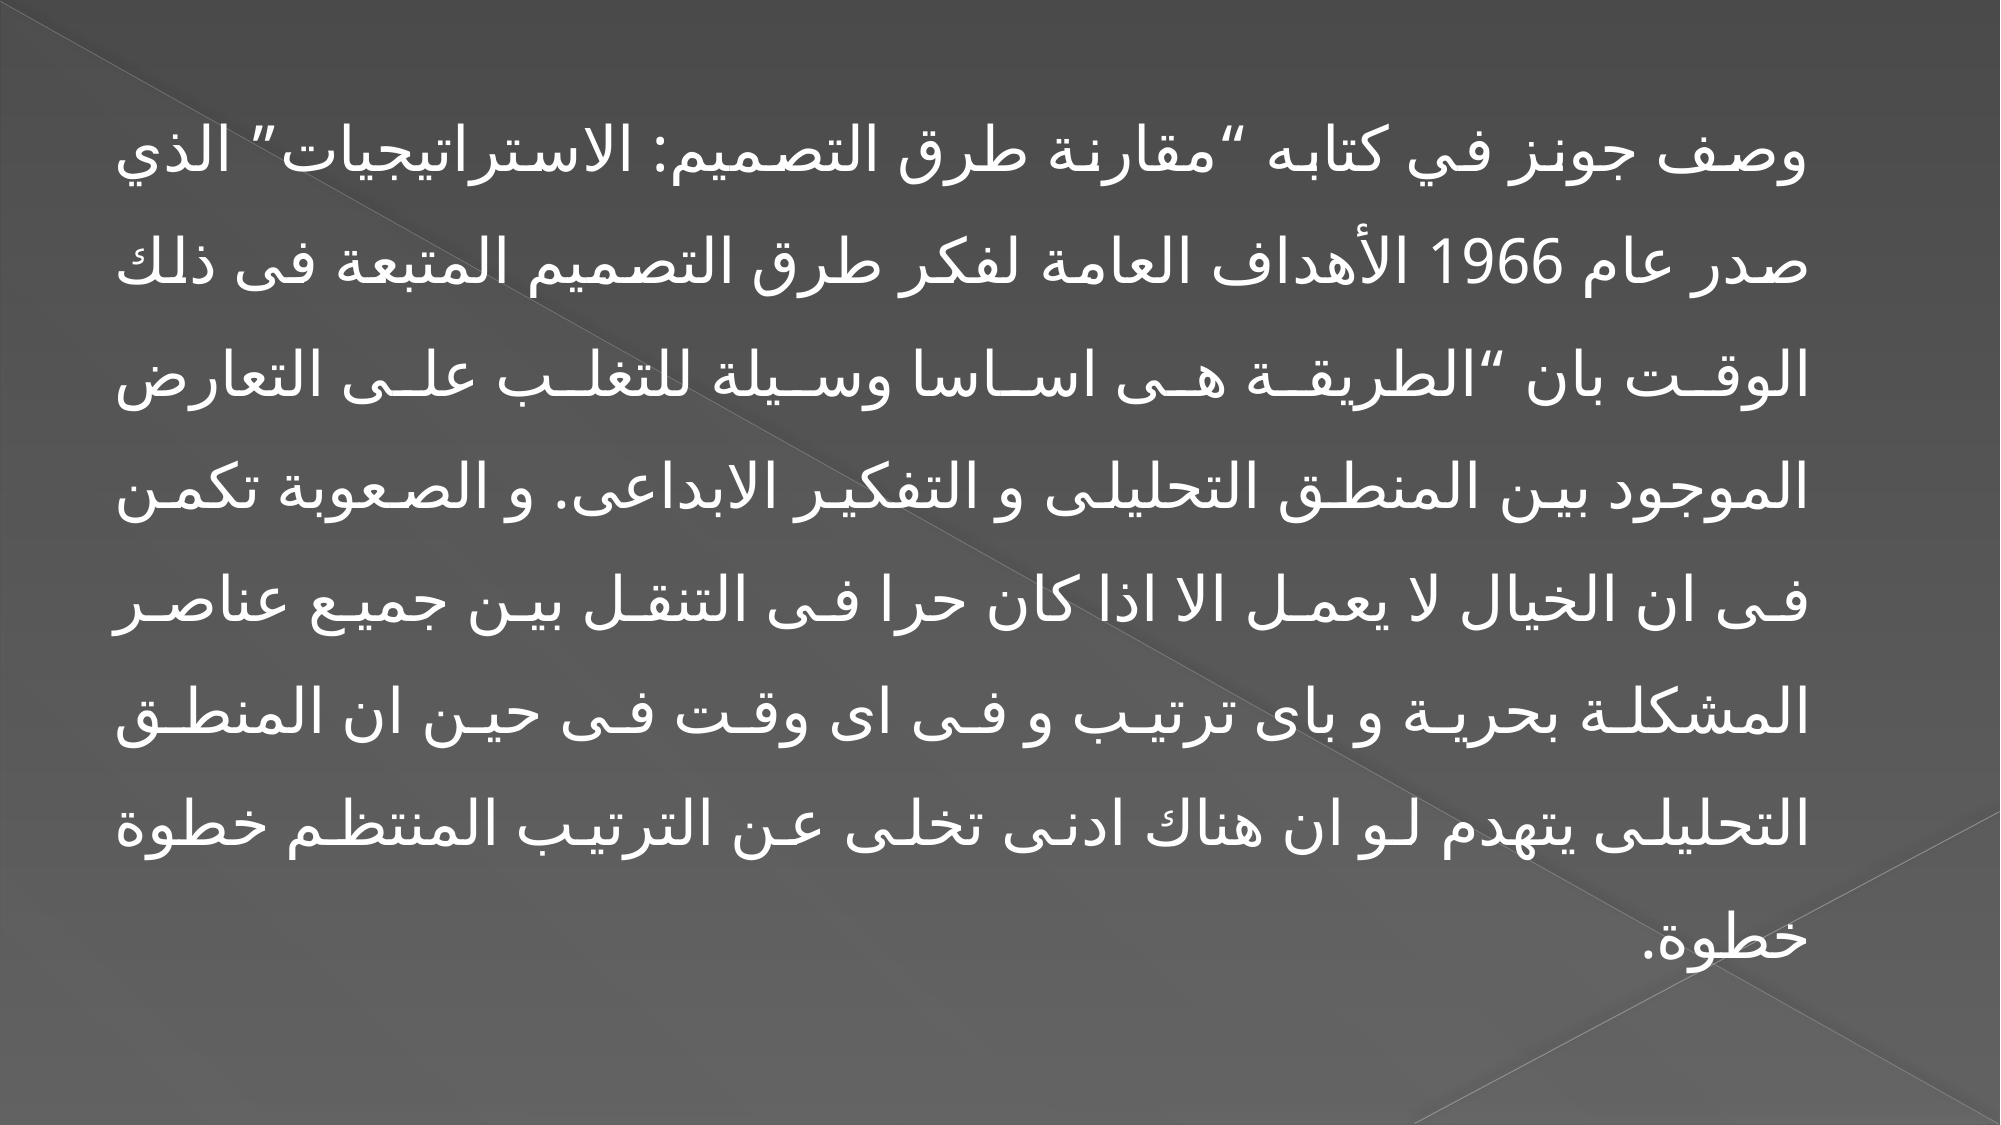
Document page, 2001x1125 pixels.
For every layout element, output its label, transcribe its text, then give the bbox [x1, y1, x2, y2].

list وصف جونز في كتابه “مقارنة طرق التصميم: الاستراتيجيات” الذي صدر عام 1966 الأهداف العامة لفكر طرق التصميم المتبعة فى ذلك الوقت بان “الطريقة هى اساسا وسيلة للتغلب على التعارض الموجود بين المنطق التحليلى و التفكير الابداعى. و الصعوبة تكمن فى ان الخيال لا يعمل الا اذا كان حرا فى التنقل بين جميع عناصر المشكلة بحرية و باى ترتيب و فى اى وقت فى حين ان المنطق التحليلى يتهدم لو ان هناك ادنى تخلى عن الترتيب المنتظم خطوة خطوة. [99, 64, 1900, 1059]
